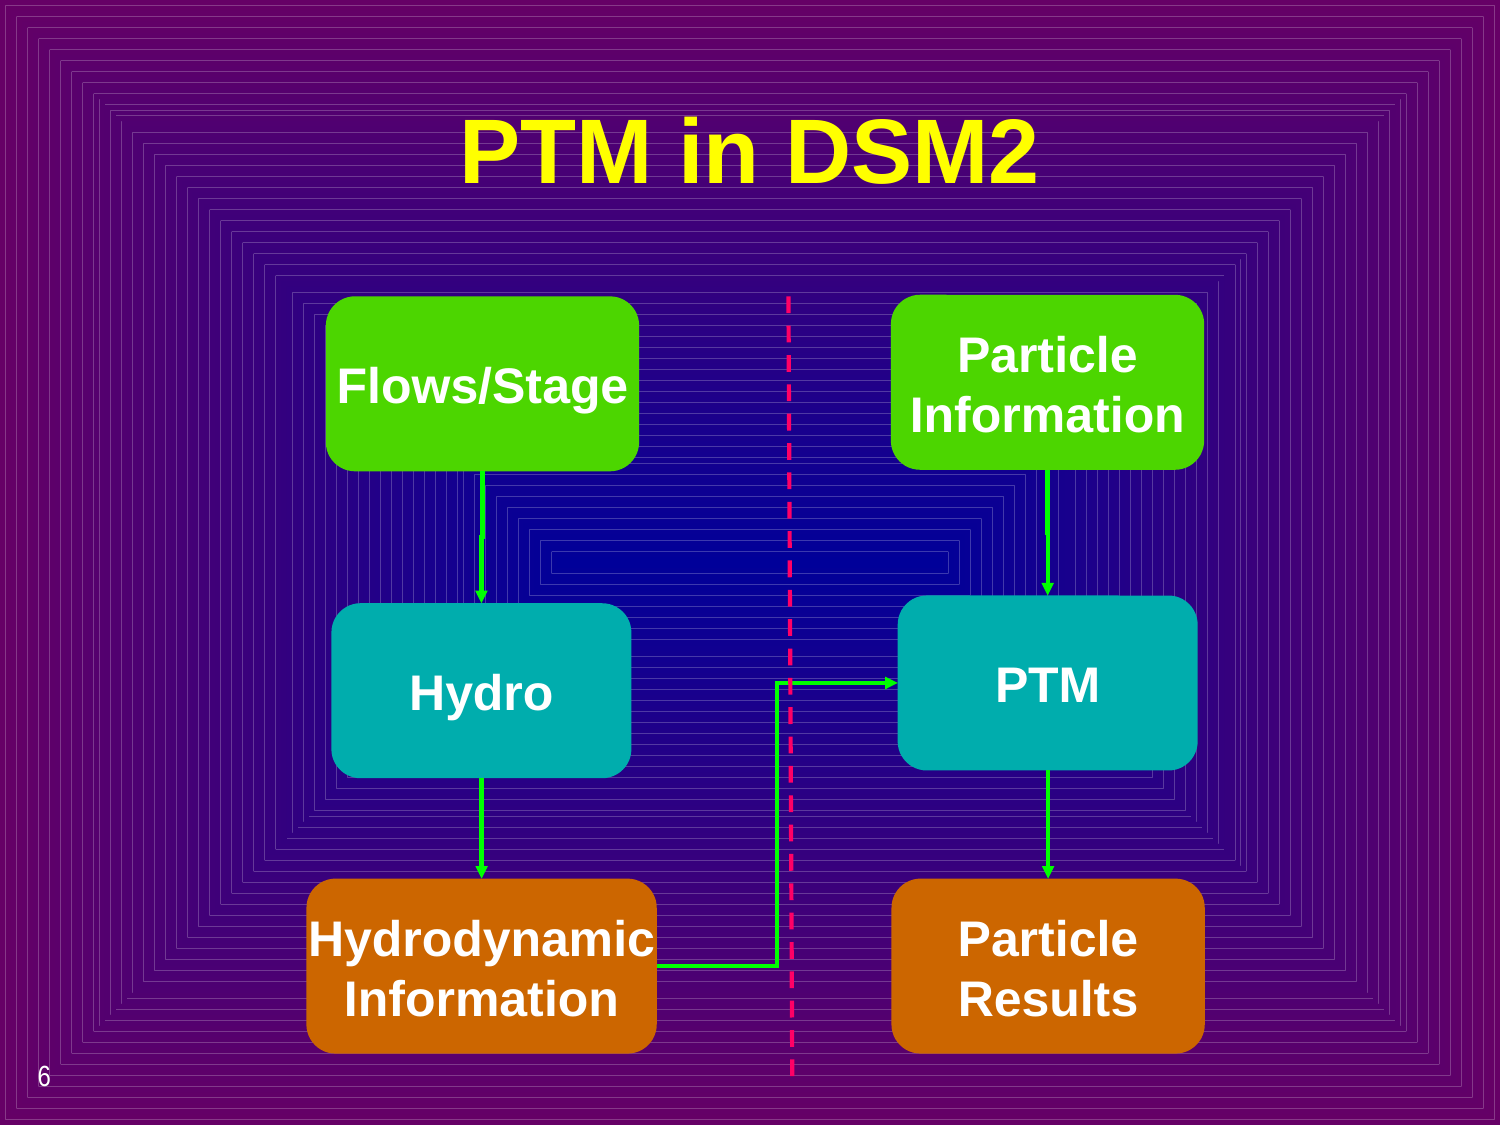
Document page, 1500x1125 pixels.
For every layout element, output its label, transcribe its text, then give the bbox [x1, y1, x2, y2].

text_box Hydrodynamic Information [306, 878, 657, 1054]
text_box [656, 699, 898, 967]
title PTM in DSM2 [112, 52, 1388, 241]
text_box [398, 685, 1182, 690]
text_box Particle Information [890, 294, 1205, 470]
text_box Hydro [331, 603, 632, 779]
text_box Particle Results [891, 878, 1205, 1054]
text_box PTM [897, 595, 1198, 771]
slide_number 6 [22, 1049, 336, 1125]
text_box Flows/Stage [325, 296, 640, 472]
